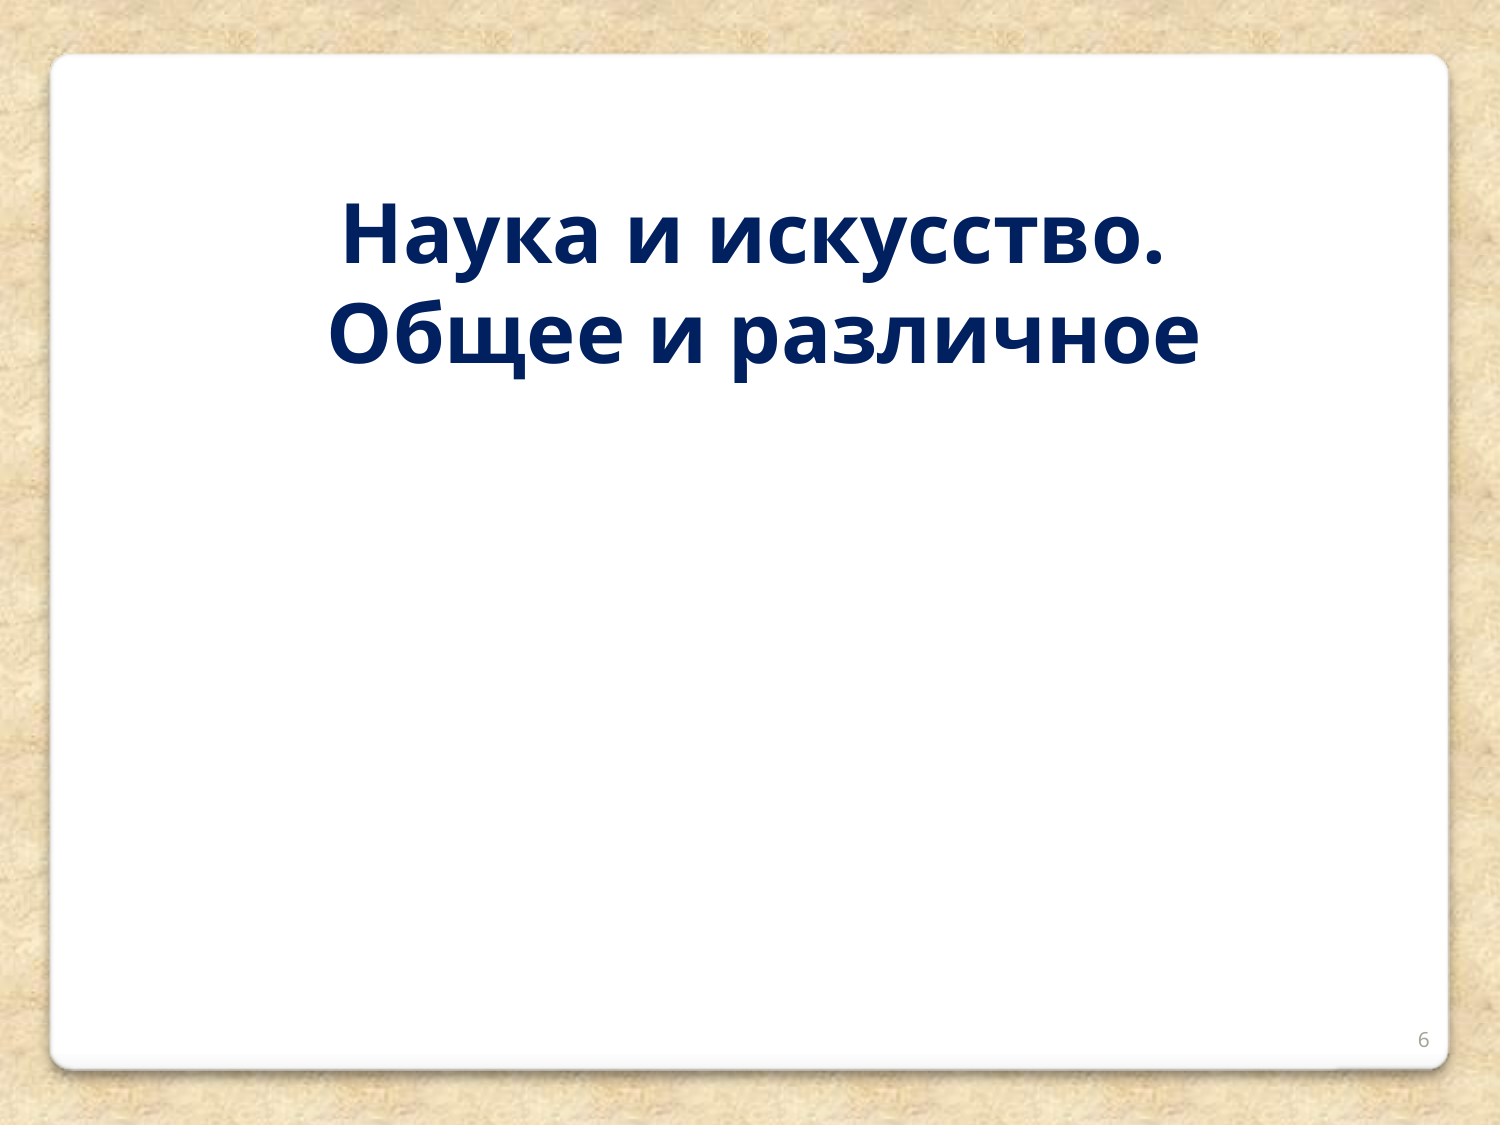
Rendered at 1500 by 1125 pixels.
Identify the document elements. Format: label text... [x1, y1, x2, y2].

picture [0, 0, 1500, 1125]
text_box Наука и искусство. Общее и различное [311, 172, 1218, 388]
slide_number 6 [1369, 1002, 1445, 1063]
